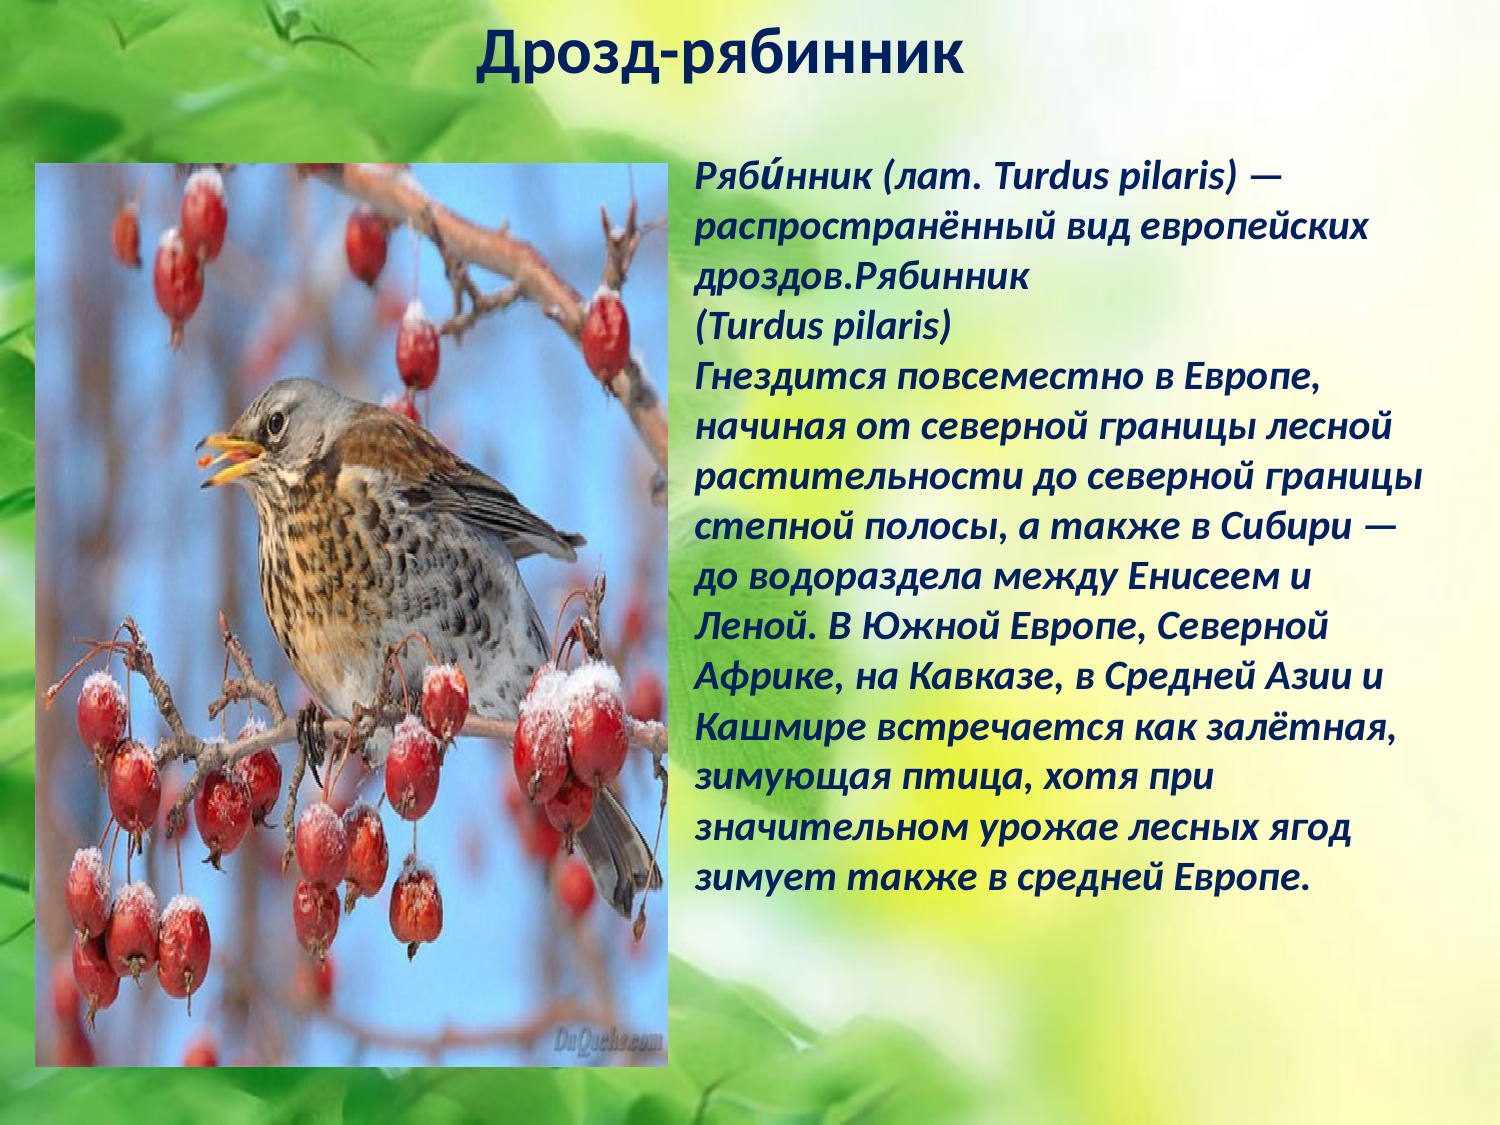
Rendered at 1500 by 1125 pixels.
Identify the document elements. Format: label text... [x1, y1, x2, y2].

text_box Ряби́нник (лат. Turdus pilaris) — распространённый вид европейских дроздов.Рябинник (Turdus pilaris) Гнездится повсеместно в Европе, начиная от северной границы лесной растительности до северной границы степной полосы, а также в Сибири — до водораздела между Енисеем и Леной. В Южной Европе, Северной Африке, на Кавказе, в Средней Азии и Кашмире встречается как залётная, зимующая птица, хотя при значительном урожае лесных ягод зимует также в средней Европе. [679, 140, 1454, 906]
text_box Дрозд-рябинник [163, 0, 1184, 95]
picture [0, 0, 1500, 1125]
